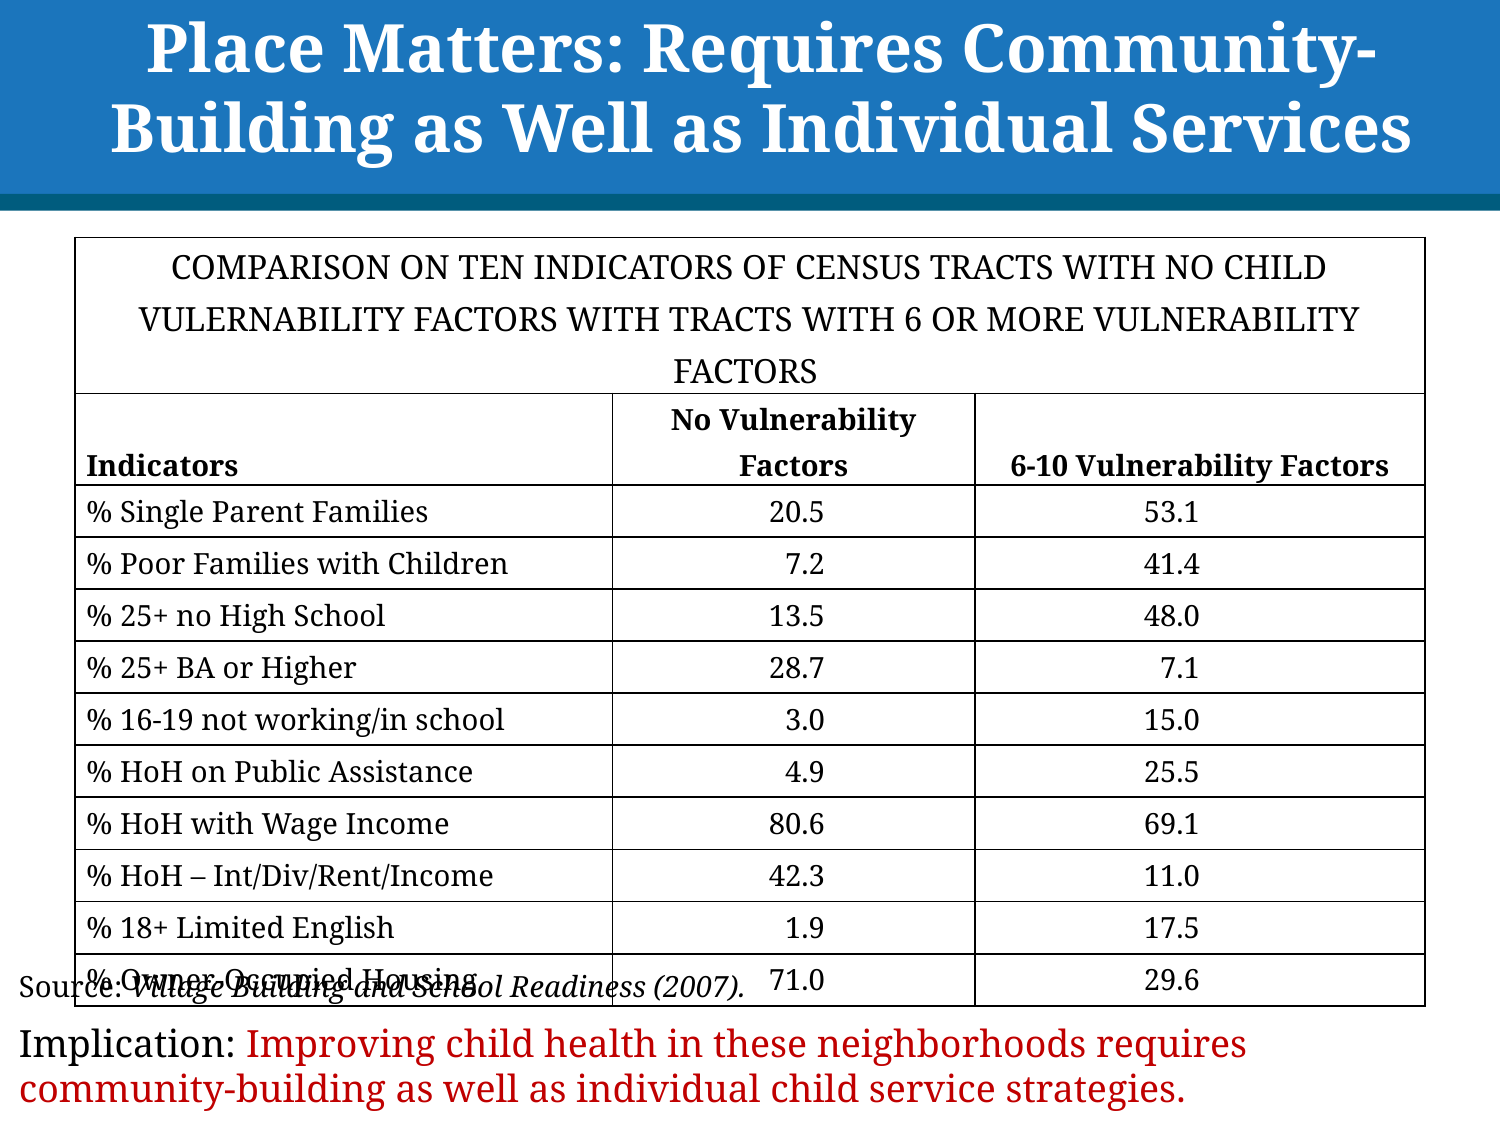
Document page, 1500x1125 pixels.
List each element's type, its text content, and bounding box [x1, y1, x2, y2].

table_cell 53.1 [976, 486, 1424, 536]
table_cell 11.0 [976, 850, 1424, 901]
table_cell % HoH with Wage Income [76, 798, 612, 849]
table_cell 71.0 [613, 955, 974, 1005]
table_cell 25.5 [976, 746, 1424, 796]
table_cell % Poor Families with Children [76, 538, 612, 588]
table_cell 69.1 [976, 798, 1424, 849]
table_cell % 25+ BA or Higher [76, 642, 612, 692]
table_cell % HoH – Int/Div/Rent/Income [76, 850, 612, 901]
table_cell 29.6 [976, 955, 1424, 1005]
table_cell 7.2 [613, 538, 974, 588]
table_cell 20.5 [613, 486, 974, 536]
table_cell 28.7 [613, 642, 974, 692]
table_cell 13.5 [613, 590, 974, 640]
table_cell 3.0 [613, 694, 974, 744]
table_cell 41.4 [976, 538, 1424, 588]
table_cell 6-10 Vulnerability Factors [976, 394, 1424, 484]
table_cell % 25+ no High School [76, 590, 612, 640]
text_box Source: Village Building and School Readiness (2007). Implication: Improving child health in these neighborhoods requires community-building as well as individual child service strategies. [10, 960, 1477, 1114]
table_cell % Single Parent Families [76, 486, 612, 536]
table_cell % HoH on Public Assistance [76, 746, 612, 796]
table_cell % Owner-Occupied Housing [76, 955, 612, 1005]
table_cell 17.5 [976, 902, 1424, 953]
table_header COMPARISON ON TEN INDICATORS OF CENSUS TRACTS WITH NO CHILD VULERNABILITY FACTORS WITH TRACTS WITH 6 OR MORE VULNERABILITY FACTORS [76, 238, 1424, 393]
table_cell 80.6 [613, 798, 974, 849]
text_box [0, 0, 1500, 211]
table_cell 15.0 [976, 694, 1424, 744]
table_cell 1.9 [613, 902, 974, 953]
table_cell % 16-19 not working/in school [76, 694, 612, 744]
table_cell % 18+ Limited English [76, 902, 612, 953]
table_cell 42.3 [613, 850, 974, 901]
table_cell No Vulnerability Factors [613, 394, 974, 484]
table_cell 7.1 [976, 642, 1424, 692]
table_cell Indicators [76, 394, 612, 484]
table_cell 48.0 [976, 590, 1424, 640]
table_cell 4.9 [613, 746, 974, 796]
